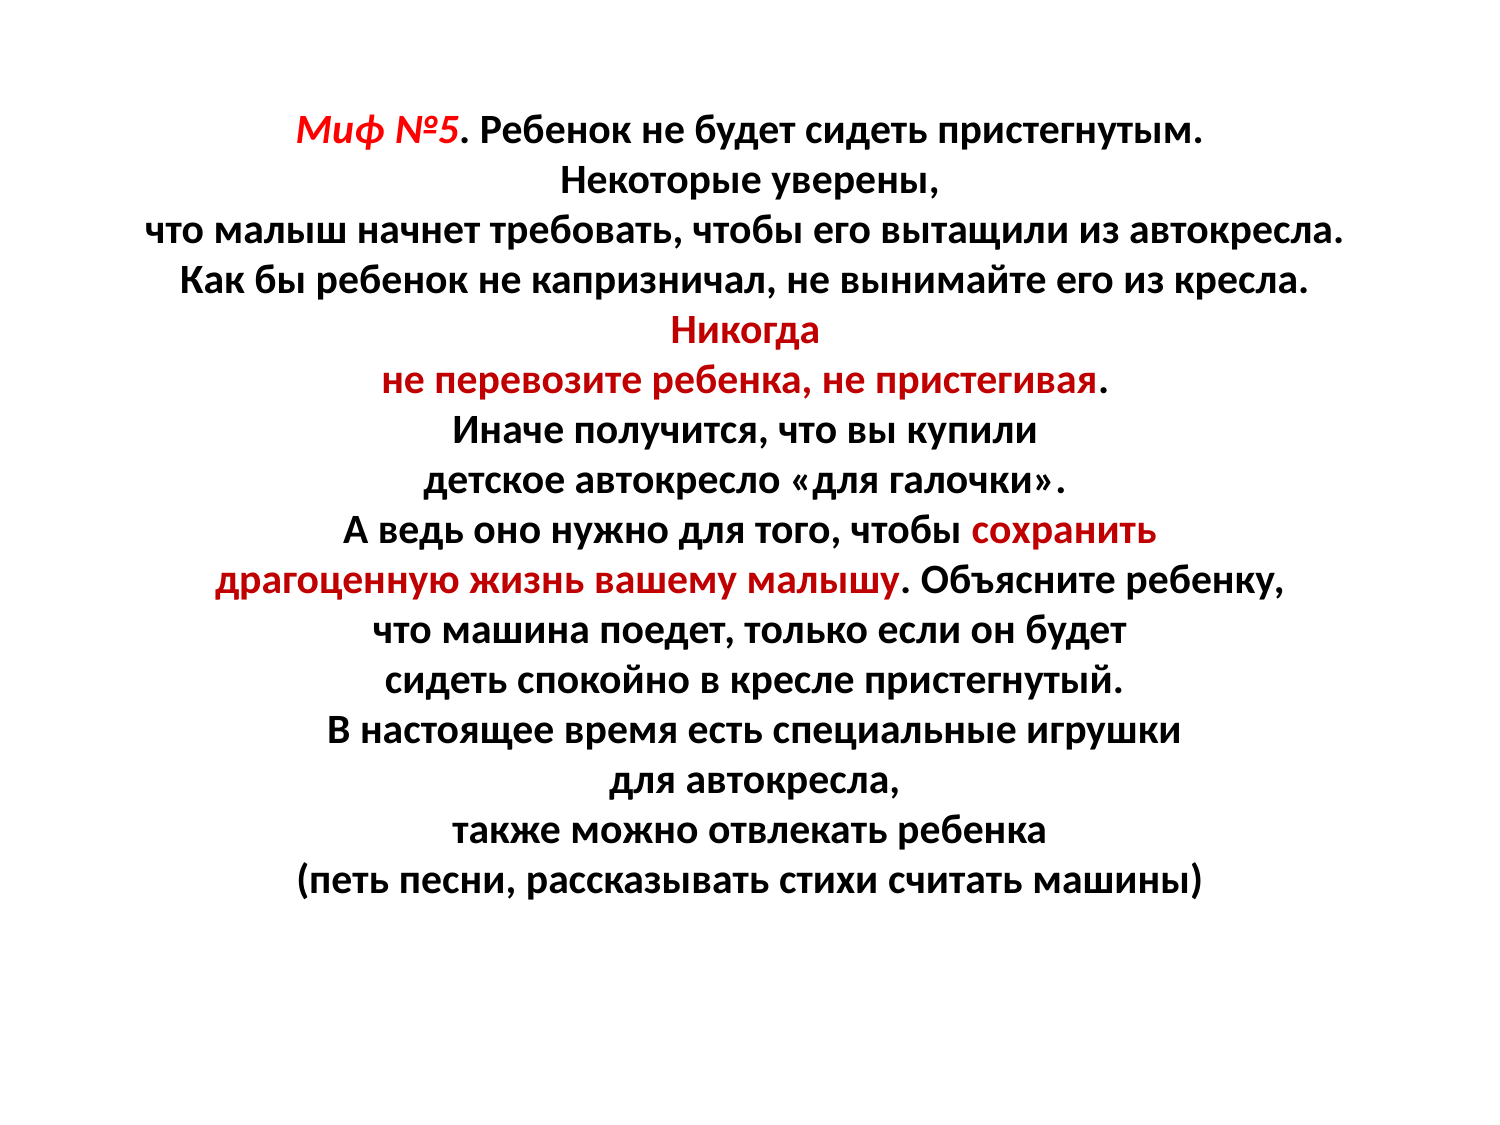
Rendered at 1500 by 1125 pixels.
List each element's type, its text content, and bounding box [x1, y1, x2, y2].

text_box Миф №5. Ребенок не будет сидеть пристегнутым. Некоторые уверены, что малыш начнет требовать, чтобы его вытащили из автокресла. Как бы ребенок не капризничал, не вынимайте его из кресла. Никогда не перевозите ребенка, не пристегивая. Иначе получится, что вы купили детское автокресло «для галочки». А ведь оно нужно для того, чтобы сохранить драгоценную жизнь вашему малышу. Объясните ребенку, что машина поедет, только если он будет сидеть спокойно в кресле пристегнутый. В настоящее время есть специальные игрушки для автокресла, также можно отвлекать ребенка (петь песни, рассказывать стихи считать машины) [64, 93, 1436, 910]
